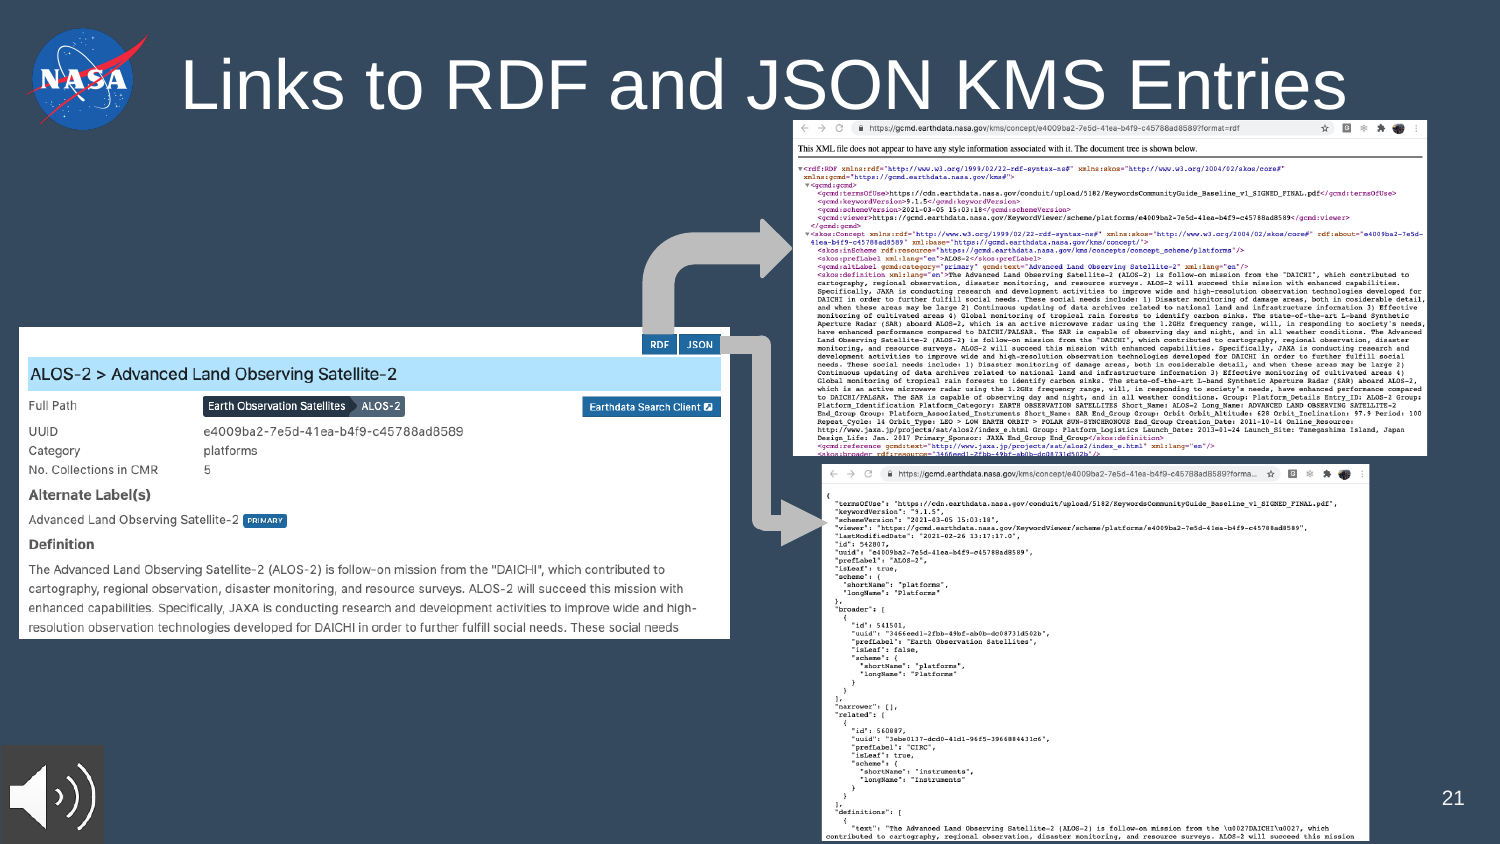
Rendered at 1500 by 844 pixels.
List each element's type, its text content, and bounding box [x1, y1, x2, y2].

text_box Links to RDF and JSON KMS Entries [89, 26, 1440, 139]
picture [19, 327, 731, 640]
slide_number 21 [1389, 764, 1480, 830]
picture [792, 119, 1428, 457]
picture [0, 743, 106, 844]
picture [820, 464, 1370, 841]
text_box [642, 218, 787, 325]
picture [25, 27, 89, 131]
